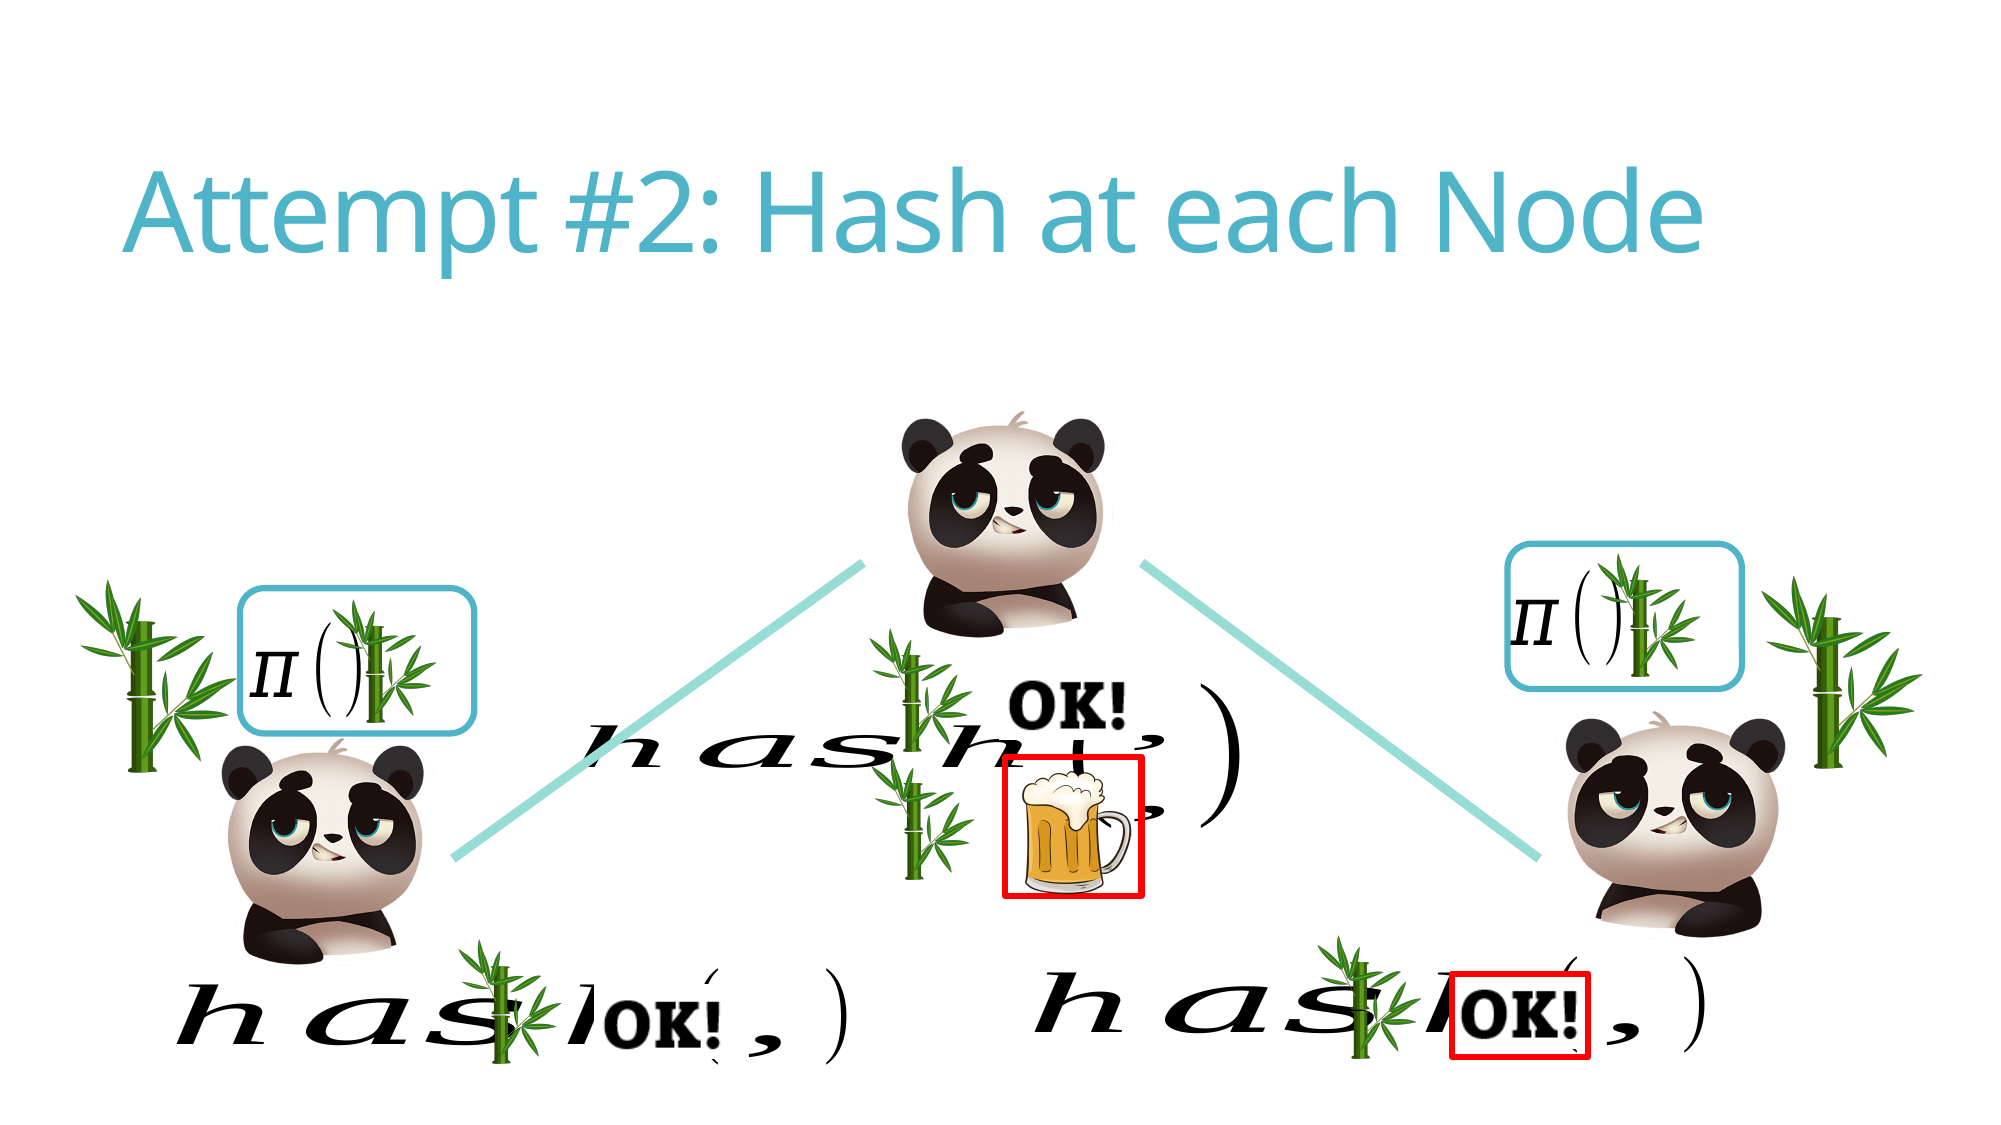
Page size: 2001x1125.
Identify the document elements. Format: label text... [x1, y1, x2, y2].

text_box [1507, 542, 1743, 690]
text_box [447, 587, 452, 735]
picture [861, 389, 1155, 916]
picture [1536, 558, 1939, 964]
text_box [452, 562, 864, 859]
text_box [1451, 1049, 1589, 1058]
text_box [253, 587, 322, 717]
picture [1587, 542, 1712, 688]
picture [59, 562, 573, 1075]
picture [594, 983, 738, 1059]
title Attempt #2: Hash at each Node [107, 81, 1875, 354]
picture [1451, 973, 1595, 1049]
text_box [1141, 562, 1540, 859]
picture [1307, 924, 1432, 1070]
